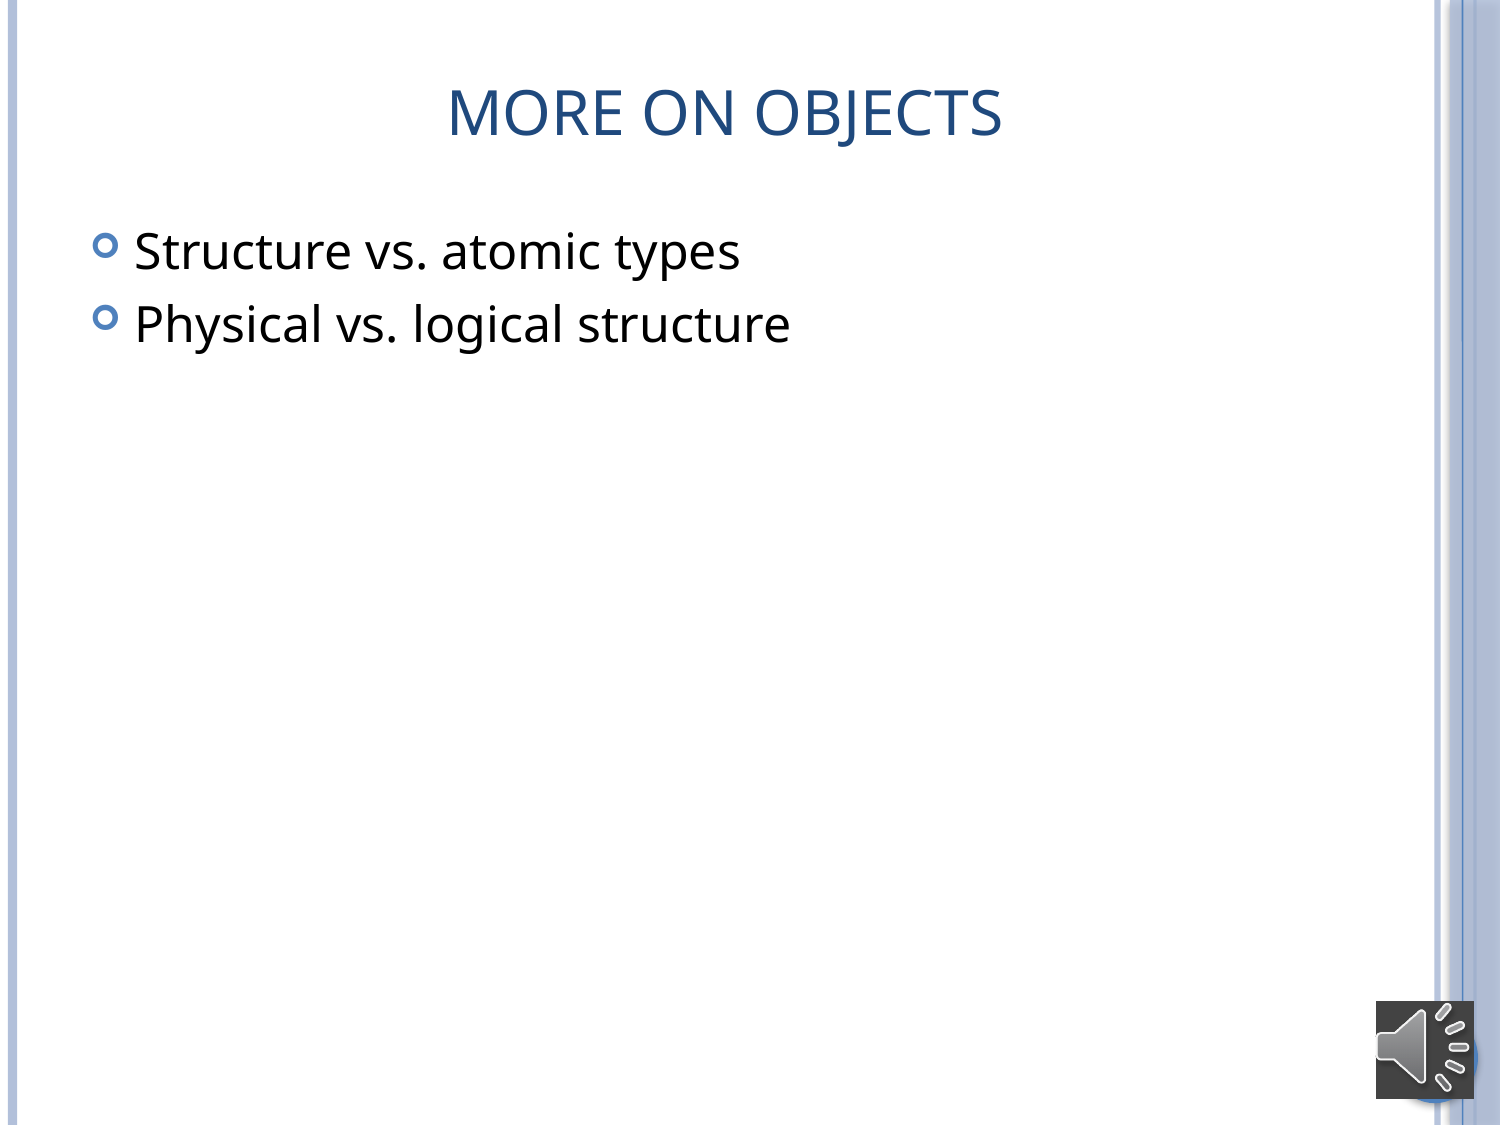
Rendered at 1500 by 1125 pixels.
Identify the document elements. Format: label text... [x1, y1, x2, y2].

list Structure vs. atomic types Physical vs. logical structure [75, 212, 1375, 1062]
picture [1374, 999, 1476, 1101]
title More on Objects [75, 45, 1375, 175]
